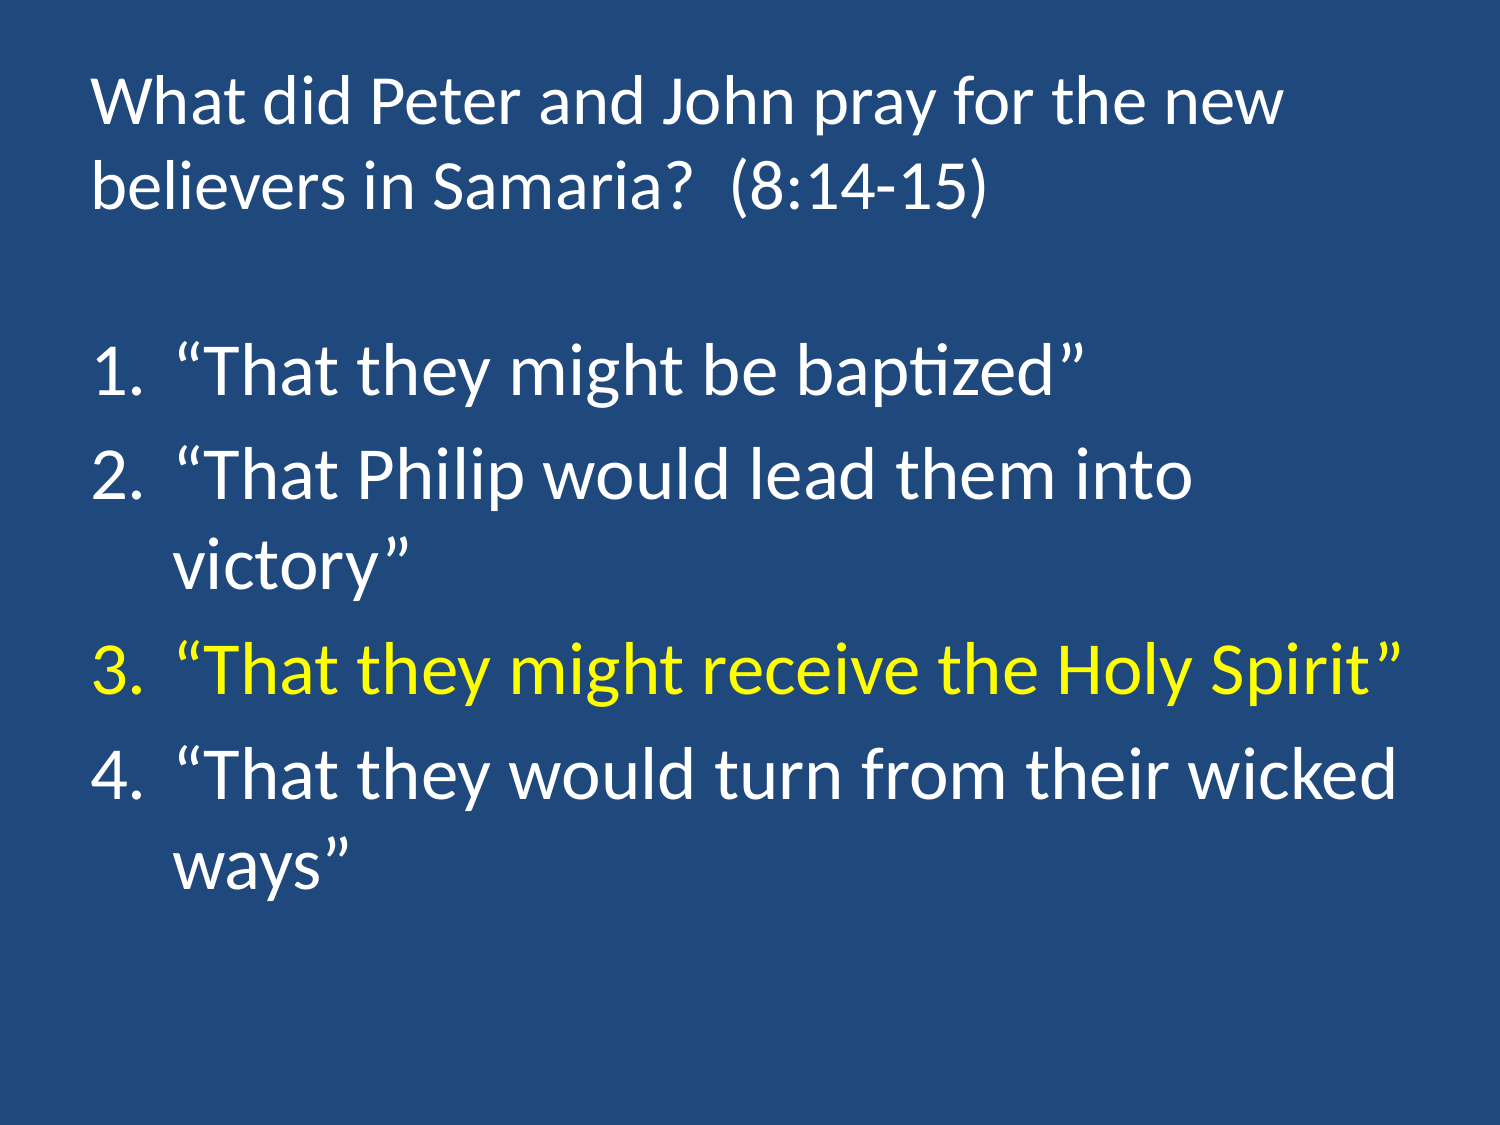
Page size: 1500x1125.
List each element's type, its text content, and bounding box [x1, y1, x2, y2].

title What did Peter and John pray for the new believers in Samaria? (8:14-15) [75, 45, 1425, 233]
list “That they might be baptized” “That Philip would lead them into victory” “That they might receive the Holy Spirit” “That they would turn from their wicked ways” [75, 312, 1425, 1005]
